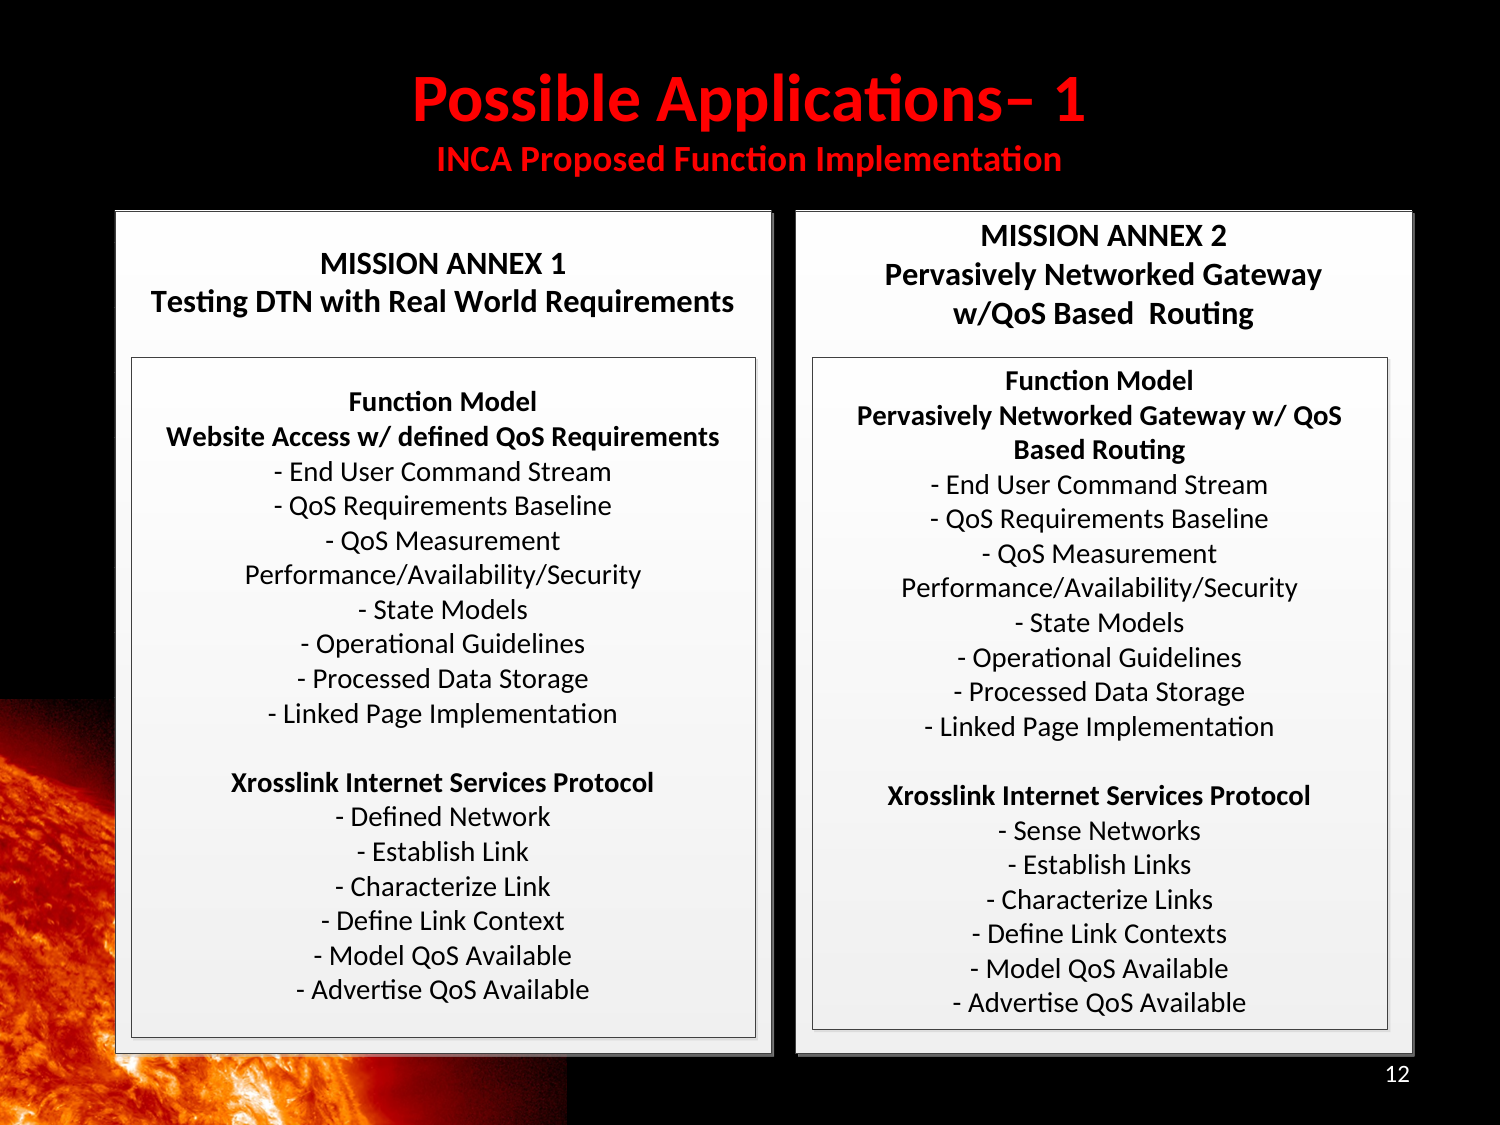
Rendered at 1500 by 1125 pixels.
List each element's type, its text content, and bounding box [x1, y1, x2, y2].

slide_number 12 [1074, 1042, 1425, 1103]
title Possible Applications– 1 INCA Proposed Function Implementation [75, 45, 1425, 188]
picture [0, 208, 1417, 1125]
